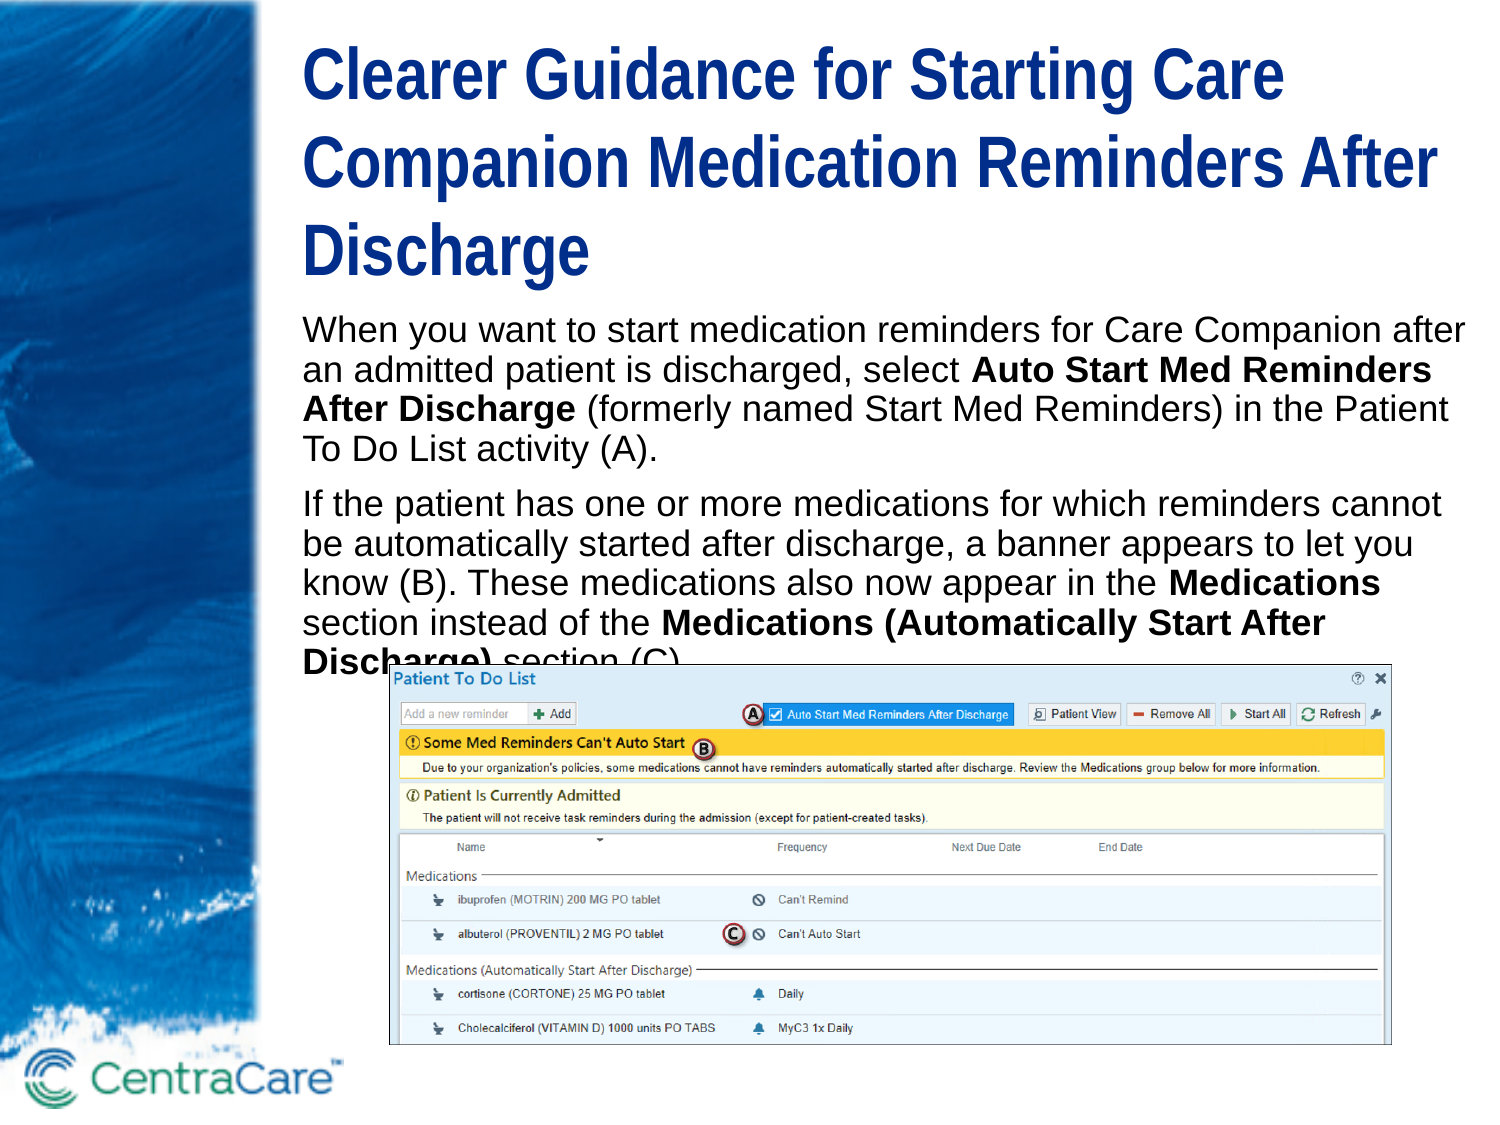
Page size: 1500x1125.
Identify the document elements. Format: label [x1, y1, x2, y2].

text_box [0, 0, 1500, 1125]
picture [389, 664, 1392, 1045]
